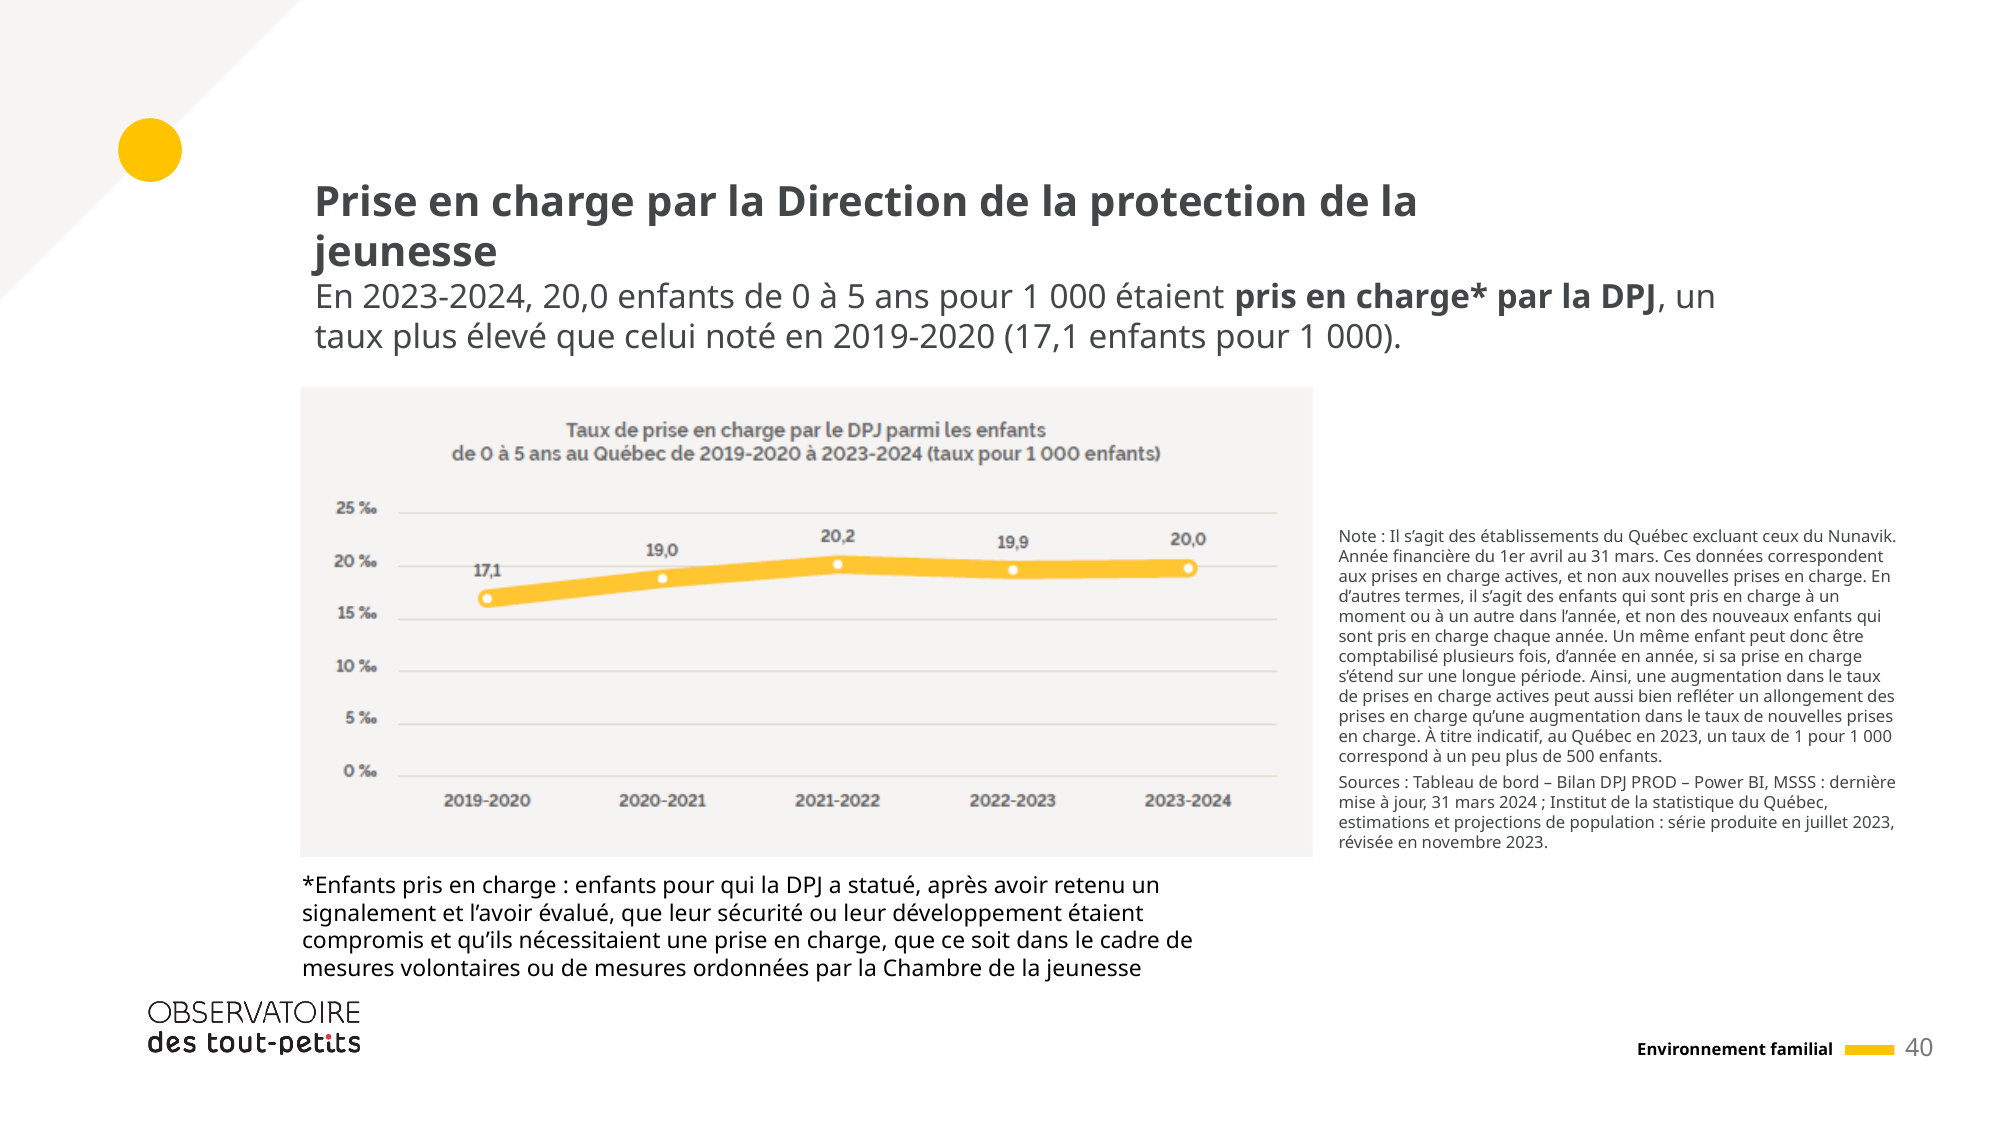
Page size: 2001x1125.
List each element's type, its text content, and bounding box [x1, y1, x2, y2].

text_box *Enfants pris en charge : enfants pour qui la DPJ a statué, après avoir retenu un signalement et l’avoir évalué, que leur sécurité ou leur développement étaient compromis et qu’ils nécessitaient une prise en charge, que ce soit dans le cadre de mesures volontaires ou de mesures ordonnées par la Chambre de la jeunesse [287, 863, 1288, 989]
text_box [1498, 1018, 1950, 1080]
text_box En 2023-2024, 20,0 enfants de 0 à 5 ans pour 1 000 étaient pris en charge* par la DPJ, un taux plus élevé que celui noté en 2019-2020 (17,1 enfants pour 1 000). [299, 267, 1788, 363]
text_box Prise en charge par la Direction de la protection de la jeunesse [301, 167, 1623, 267]
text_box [0, 0, 301, 301]
picture [148, 1000, 361, 1056]
picture [299, 380, 1321, 857]
text_box Note : Il s’agit des établissements du Québec excluant ceux du Nunavik. Année financière du 1er avril au 31 mars. Ces données correspondent aux prises en charge actives, et non aux nouvelles prises en charge. En d’autres termes, il s’agit des enfants qui sont pris en charge à un moment ou à un autre dans l’année, et non des nouveaux enfants qui sont pris en charge chaque année. Un même enfant peut donc être comptabilisé plusieurs fois, d’année en année, si sa prise en charge s’étend sur une longue période. Ainsi, une augmentation dans le taux de prises en charge actives peut aussi bien refléter un allongement des prises en charge qu’une augmentation dans le taux de nouvelles prises en charge. À titre indicatif, au Québec en 2023, un taux de 1 pour 1 000 correspond à un peu plus de 500 enfants. Sources : Tableau de bord – Bilan DPJ PROD – Power BI, MSSS : dernière mise à jour, 31 mars 2024 ; Institut de la statistique du Québec, estimations et projections de population : série produite en juillet 2023, révisée en novembre 2023. [1323, 518, 1921, 860]
